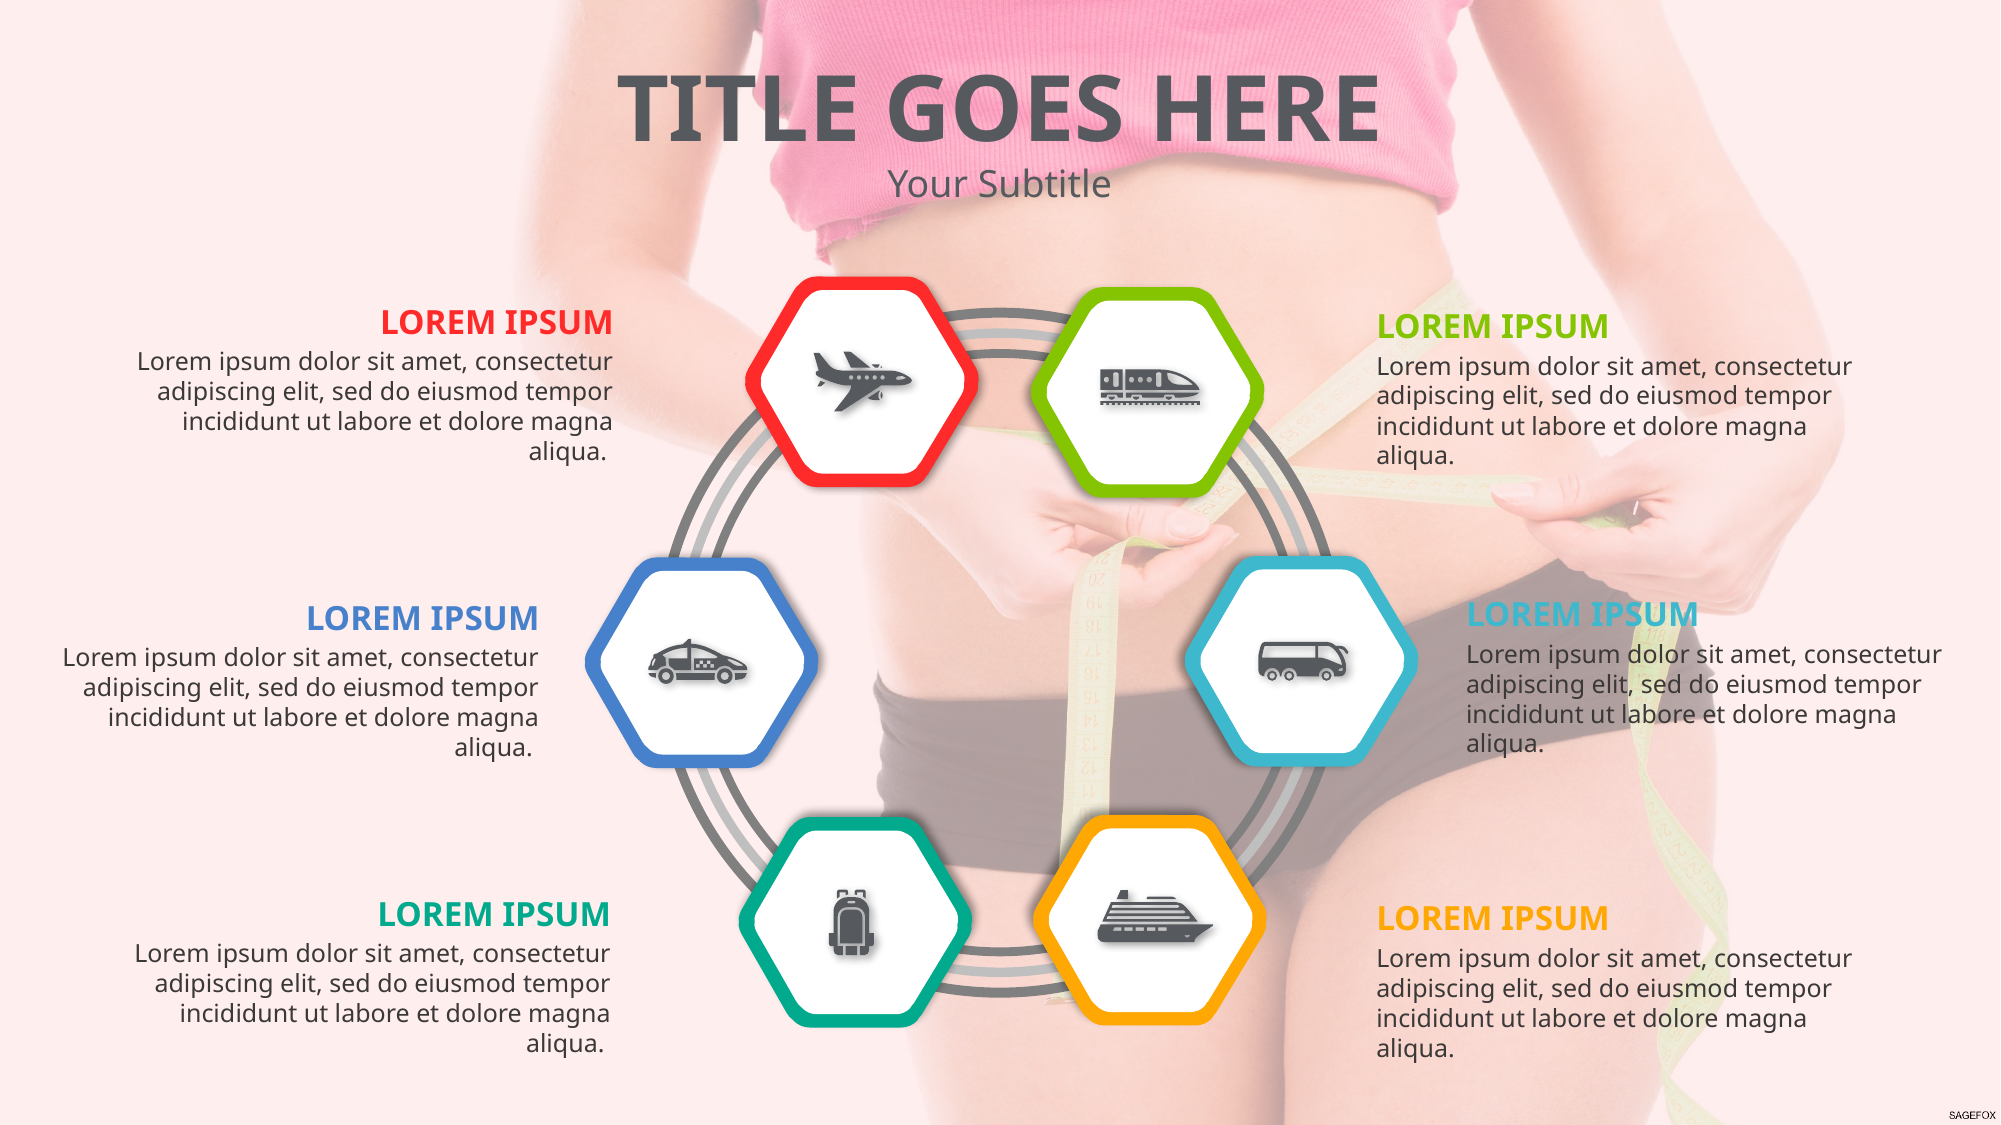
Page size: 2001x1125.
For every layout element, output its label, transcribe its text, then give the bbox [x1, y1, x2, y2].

text_box [1072, 998, 1227, 1027]
text_box [776, 998, 933, 1029]
text_box [648, 654, 654, 671]
text_box [1345, 555, 1420, 768]
text_box [599, 571, 654, 754]
text_box LOREM IPSUM Lorem ipsum dolor sit amet, consectetur adipiscing elit, sed do eiusmod tempor incididunt ut labore et dolore magna aliqua. [1361, 297, 1887, 478]
text_box [799, 288, 927, 307]
picture [1925, 0, 2001, 1125]
text_box LOREM IPSUM Lorem ipsum dolor sit amet, consectetur adipiscing elit, sed do eiusmod tempor incididunt ut labore et dolore magna aliqua. [1451, 585, 1977, 766]
text_box [583, 556, 654, 769]
text_box [1345, 568, 1406, 754]
text_box LOREM IPSUM Lorem ipsum dolor sit amet, consectetur adipiscing elit, sed do eiusmod tempor incididunt ut labore et dolore magna aliqua. [103, 293, 629, 474]
text_box LOREM IPSUM Lorem ipsum dolor sit amet, consectetur adipiscing elit, sed do eiusmod tempor incididunt ut labore et dolore magna aliqua. [100, 885, 626, 1065]
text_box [654, 307, 1345, 998]
text_box LOREM IPSUM Lorem ipsum dolor sit amet, consectetur adipiscing elit, sed do eiusmod tempor incididunt ut labore et dolore magna aliqua. [29, 589, 555, 770]
text_box TITLE GOES HERE Your Subtitle [548, 42, 1452, 212]
text_box [793, 998, 919, 1016]
text_box [1075, 286, 1221, 307]
text_box [1092, 299, 1205, 307]
text_box [1088, 998, 1212, 1014]
text_box [783, 275, 941, 307]
text_box LOREM IPSUM Lorem ipsum dolor sit amet, consectetur adipiscing elit, sed do eiusmod tempor incididunt ut labore et dolore magna aliqua. [1361, 890, 1887, 1070]
